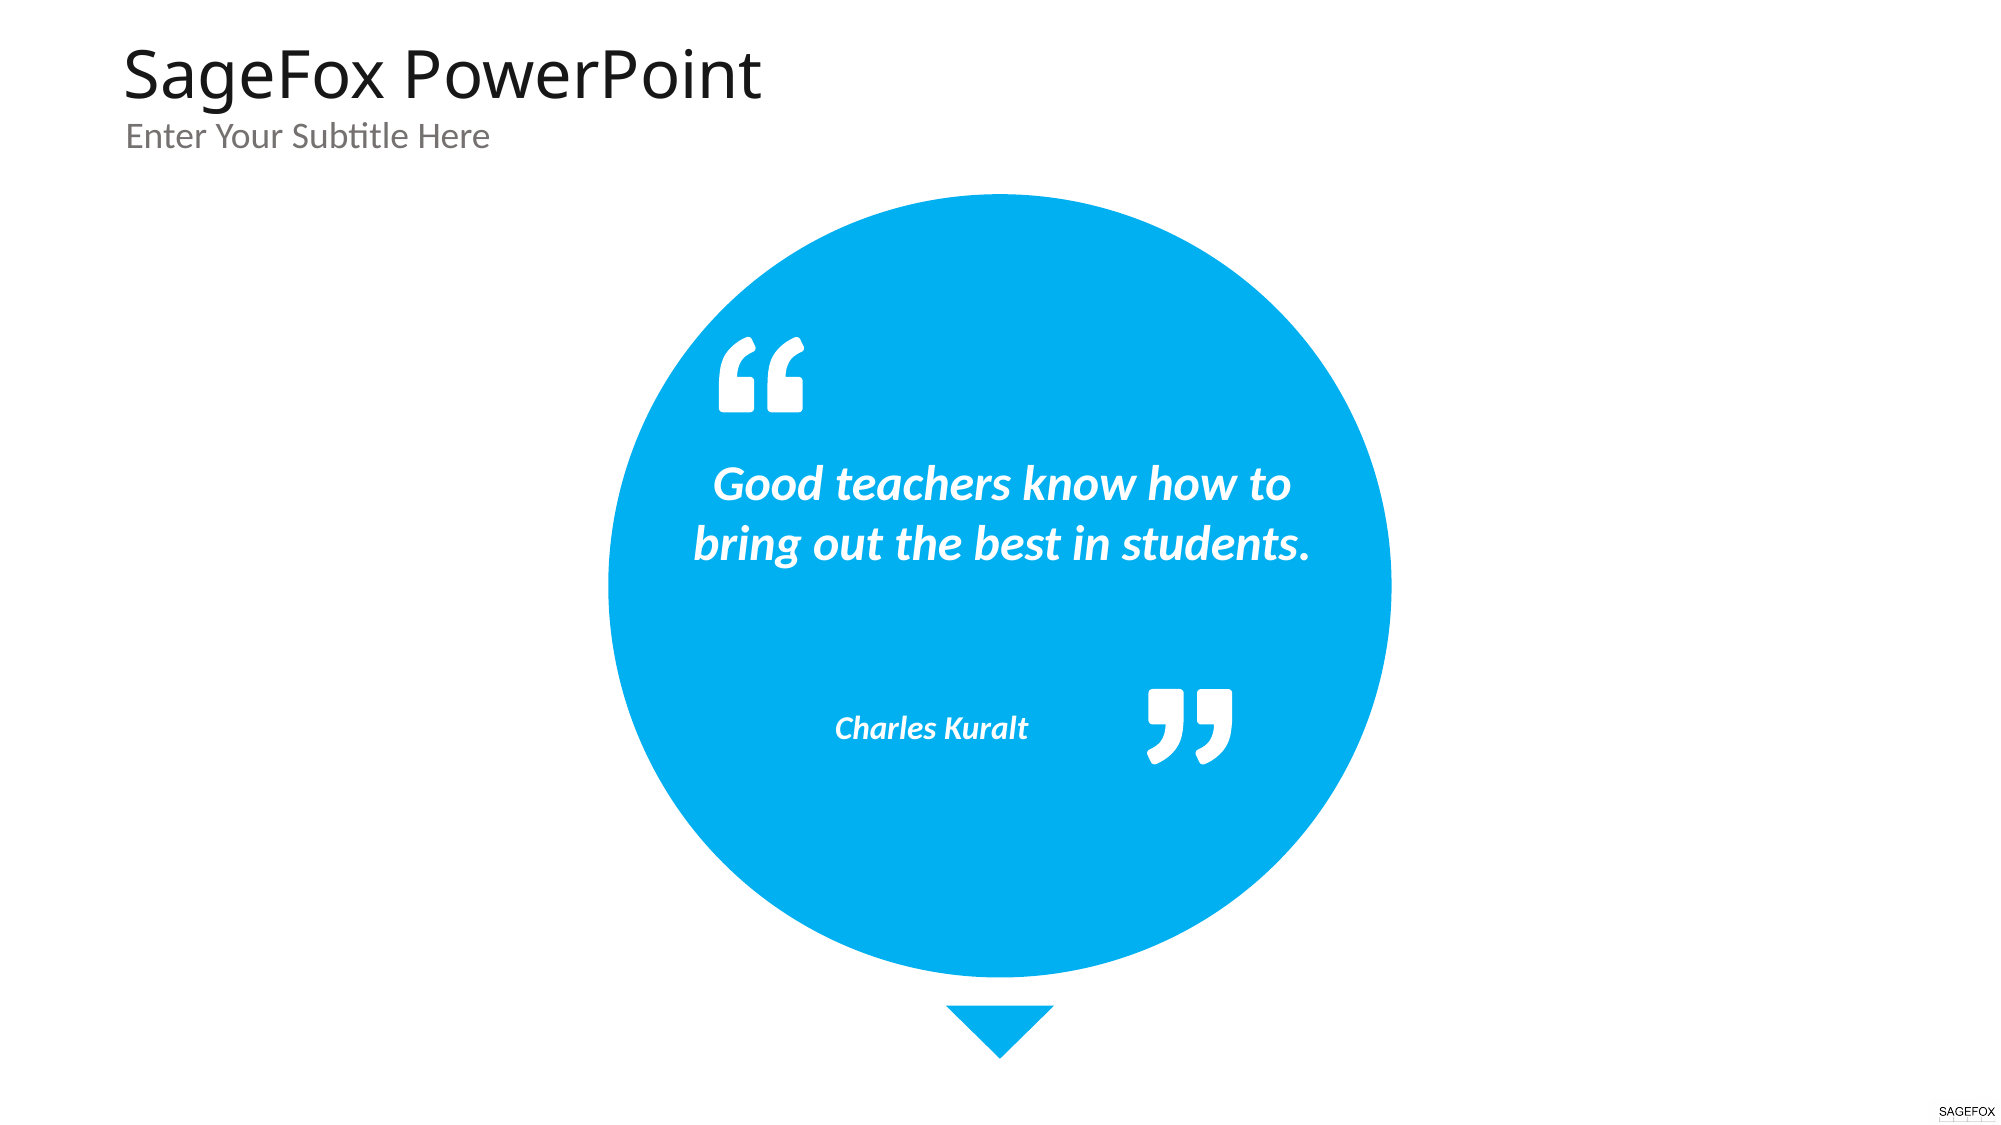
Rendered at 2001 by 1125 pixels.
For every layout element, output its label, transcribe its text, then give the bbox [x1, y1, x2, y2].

text_box [607, 193, 1393, 979]
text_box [1147, 688, 1233, 765]
text_box [943, 1004, 1057, 1061]
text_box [123, 48, 840, 158]
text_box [718, 336, 804, 413]
text_box Charles Kuralt [784, 706, 1080, 747]
picture [1936, 1106, 1997, 1123]
text_box Good teachers know how to bring out the best in students. [666, 450, 1338, 571]
